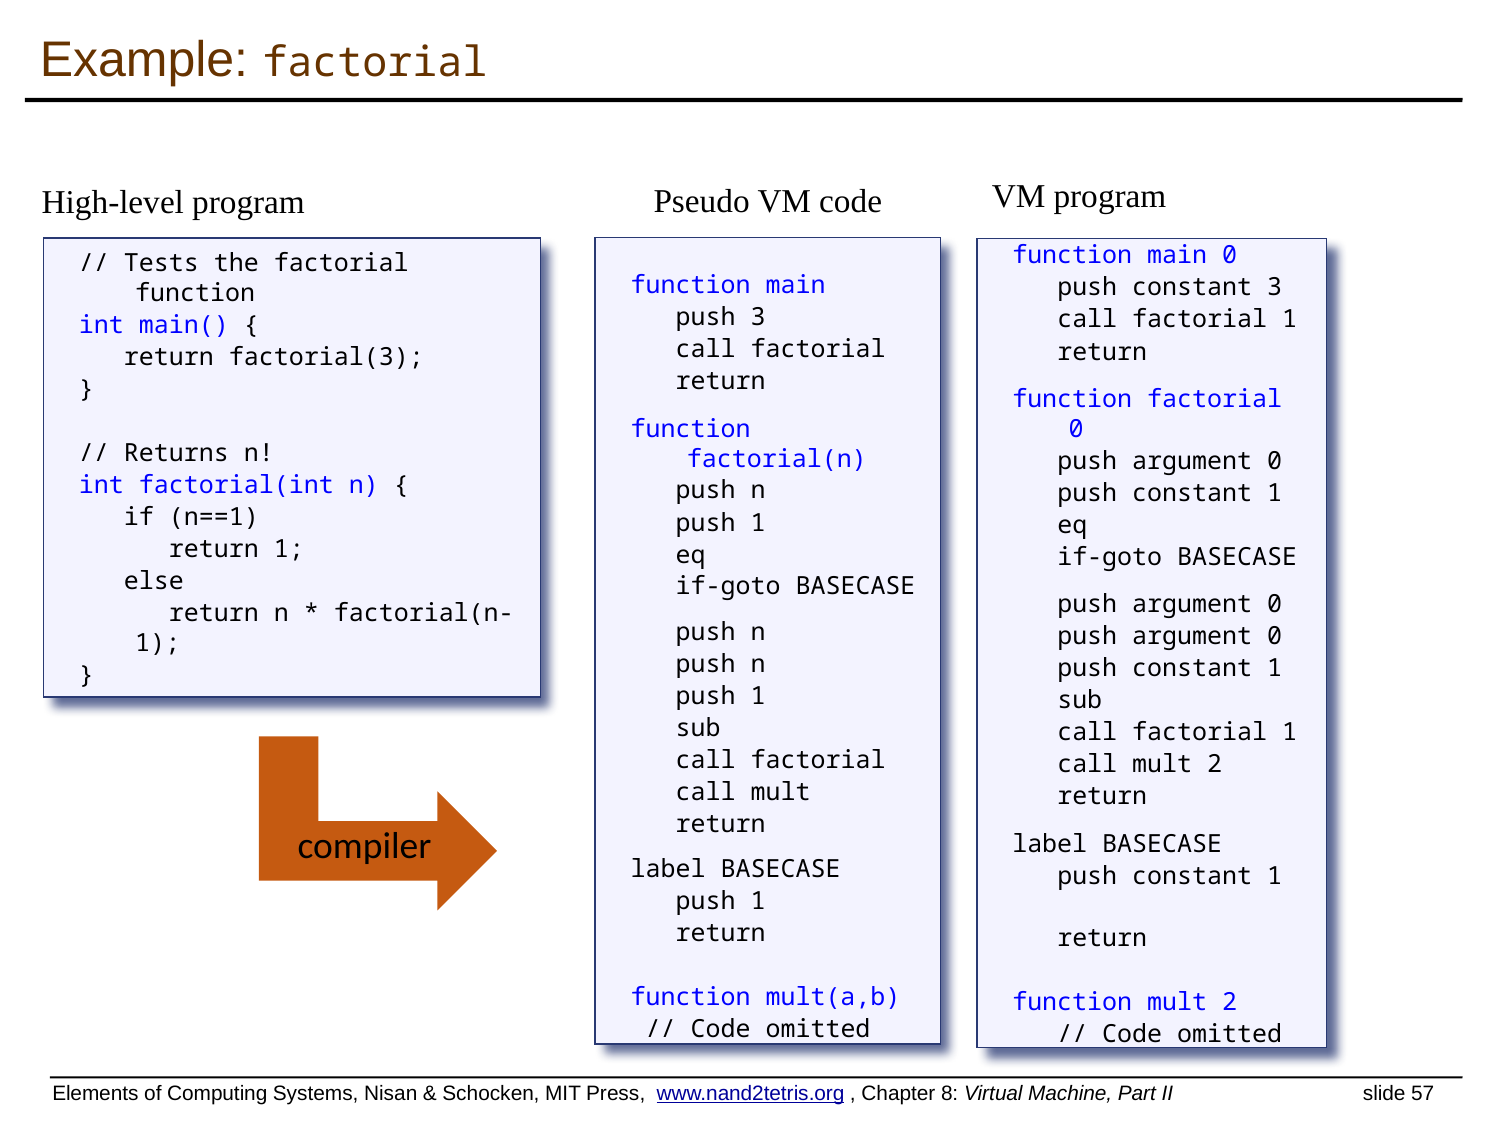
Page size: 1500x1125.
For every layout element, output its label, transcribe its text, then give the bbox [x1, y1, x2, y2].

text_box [26, 172, 576, 698]
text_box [243, 706, 498, 911]
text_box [594, 171, 941, 1045]
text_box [976, 166, 1382, 1048]
title Example: factorial [24, 12, 1463, 100]
